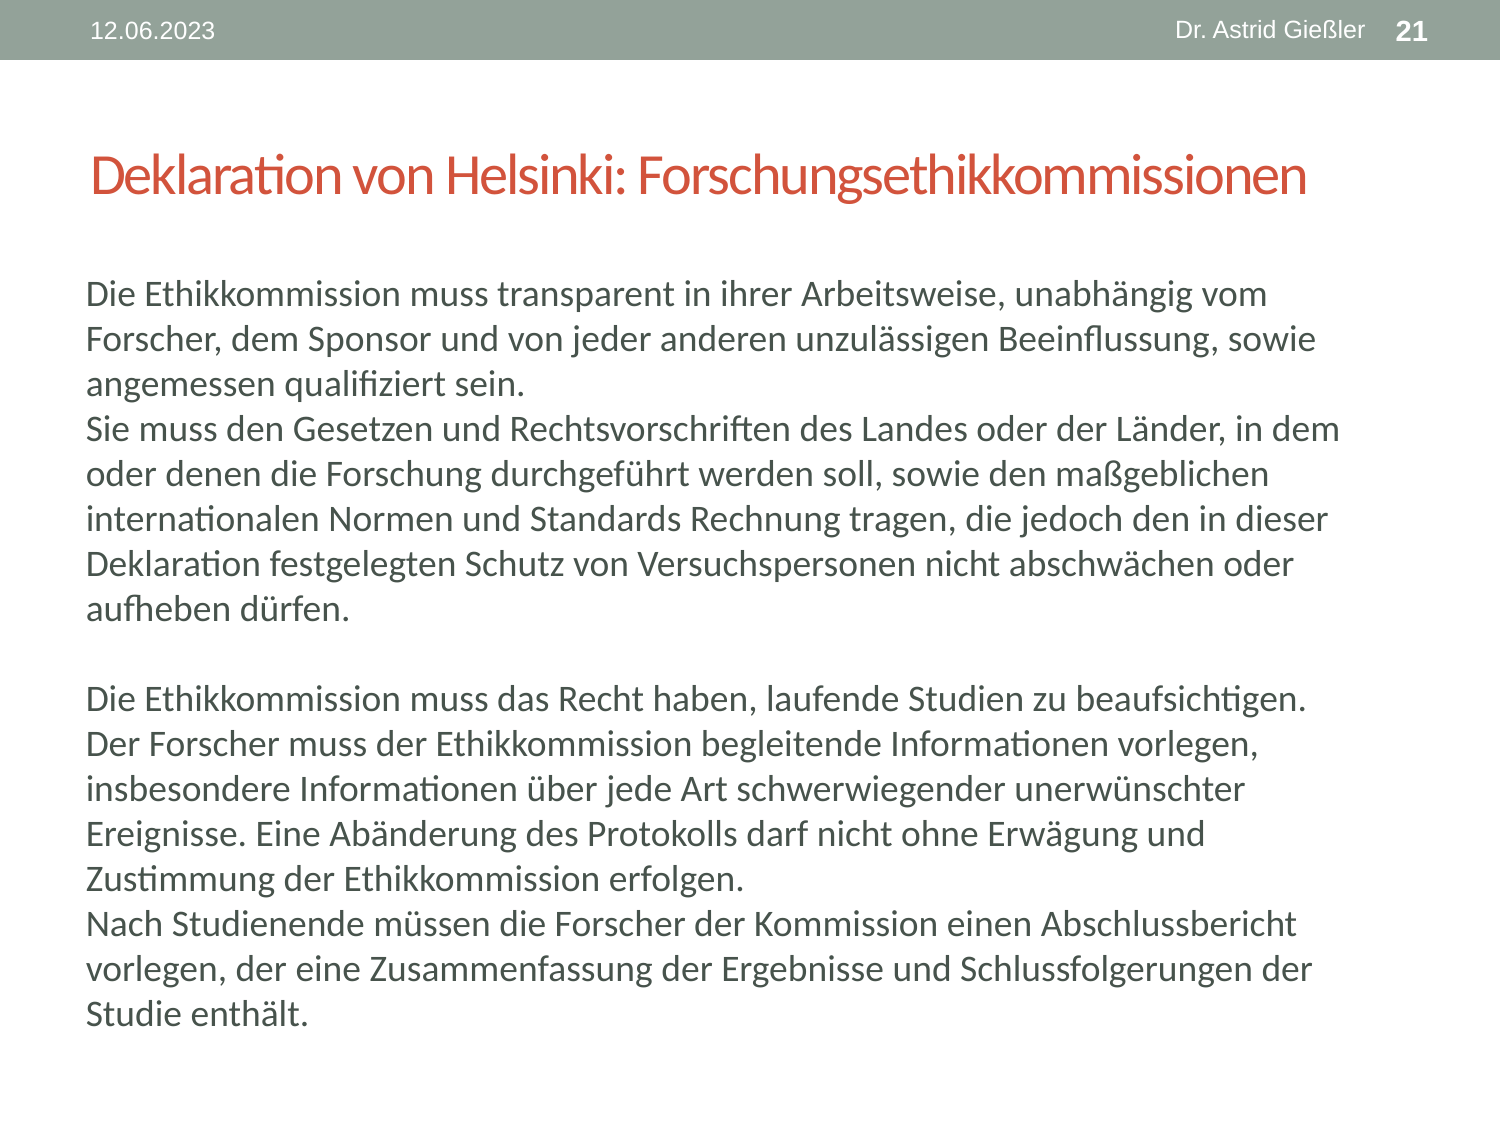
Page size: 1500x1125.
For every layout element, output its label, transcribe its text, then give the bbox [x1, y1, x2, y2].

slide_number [75, 3, 550, 57]
title Deklaration von Helsinki: Forschungsethikkommissionen [75, 89, 1425, 253]
list Die Ethikkommission muss transparent in ihrer Arbeitsweise, unabhängig vom Forscher, dem Sponsor und von jeder anderen unzulässigen Beeinflussung, sowie angemessen qualifiziert sein. Sie muss den Gesetzen und Rechtsvorschriften des Landes oder der Länder, in dem oder denen die Forschung durchgeführt werden soll, sowie den maßgeblichen internationalen Normen und Standards Rechnung tragen, die jedoch den in dieser Deklaration festgelegten Schutz von Versuchspersonen nicht abschwächen oder aufheben dürfen. Die Ethikkommission muss das Recht haben, laufende Studien zu beaufsichtigen. Der Forscher muss der Ethikkommission begleitende Informationen vorlegen, insbesondere Informationen über jede Art schwerwiegender unerwünschter Ereignisse. Eine Abänderung des Protokolls darf nicht ohne Erwägung und Zustimmung der Ethikkommission erfolgen. Nach Studienende müssen die Forscher der Kommission einen Abschlussbericht vorlegen, der eine Zusammenfassung der Ergebnisse und Schlussfolgerungen der Studie enthält. [70, 261, 1381, 1050]
footer Dr. Astrid Gießler [621, 1, 1381, 56]
slide_number 21 [1380, 3, 1470, 58]
